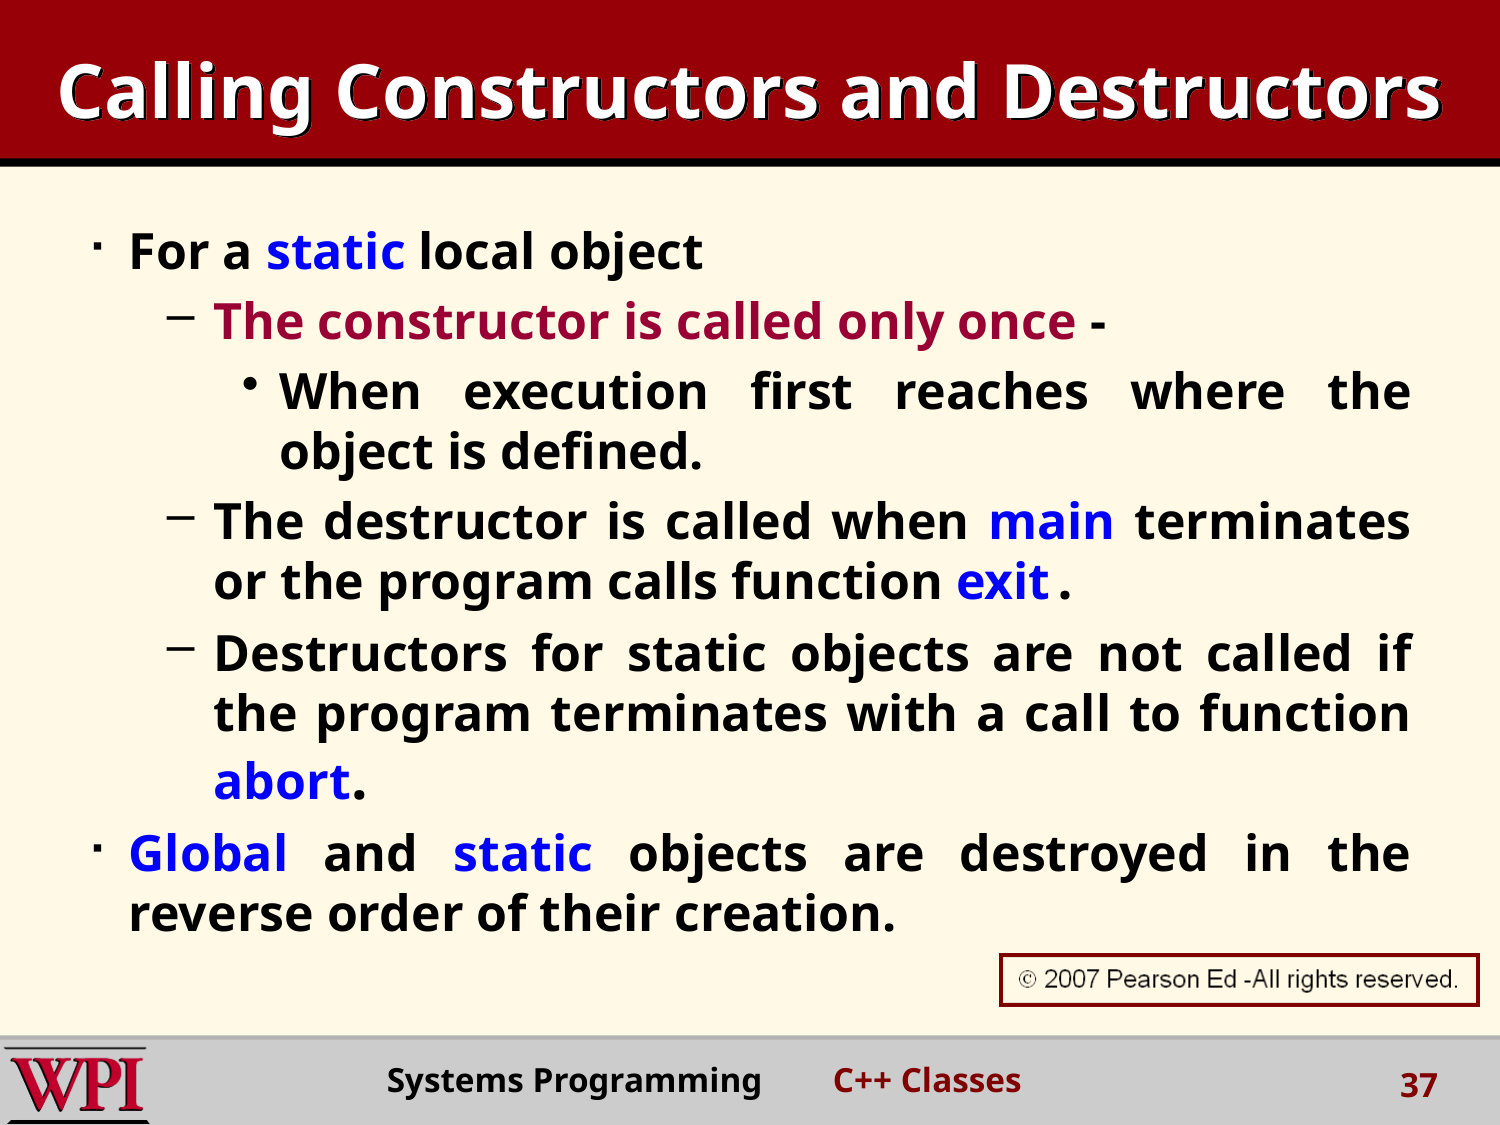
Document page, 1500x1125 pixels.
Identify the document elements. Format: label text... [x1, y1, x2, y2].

picture [0, 0, 1500, 158]
picture [0, 1040, 1500, 1125]
picture [0, 167, 1500, 1035]
footer Systems Programming C++ Classes [371, 1051, 1211, 1118]
slide_number 37 [1344, 1056, 1495, 1095]
title Calling Constructors and Destructors [29, 18, 1471, 150]
list For a static local object The constructor is called only once - When execution first reaches where the object is defined. The destructor is called when main terminates or the program calls function exit. Destructors for static objects are not called if the program terminates with a call to function abort. Global and static objects are destroyed in the reverse order of their creation. [76, 211, 1428, 1000]
